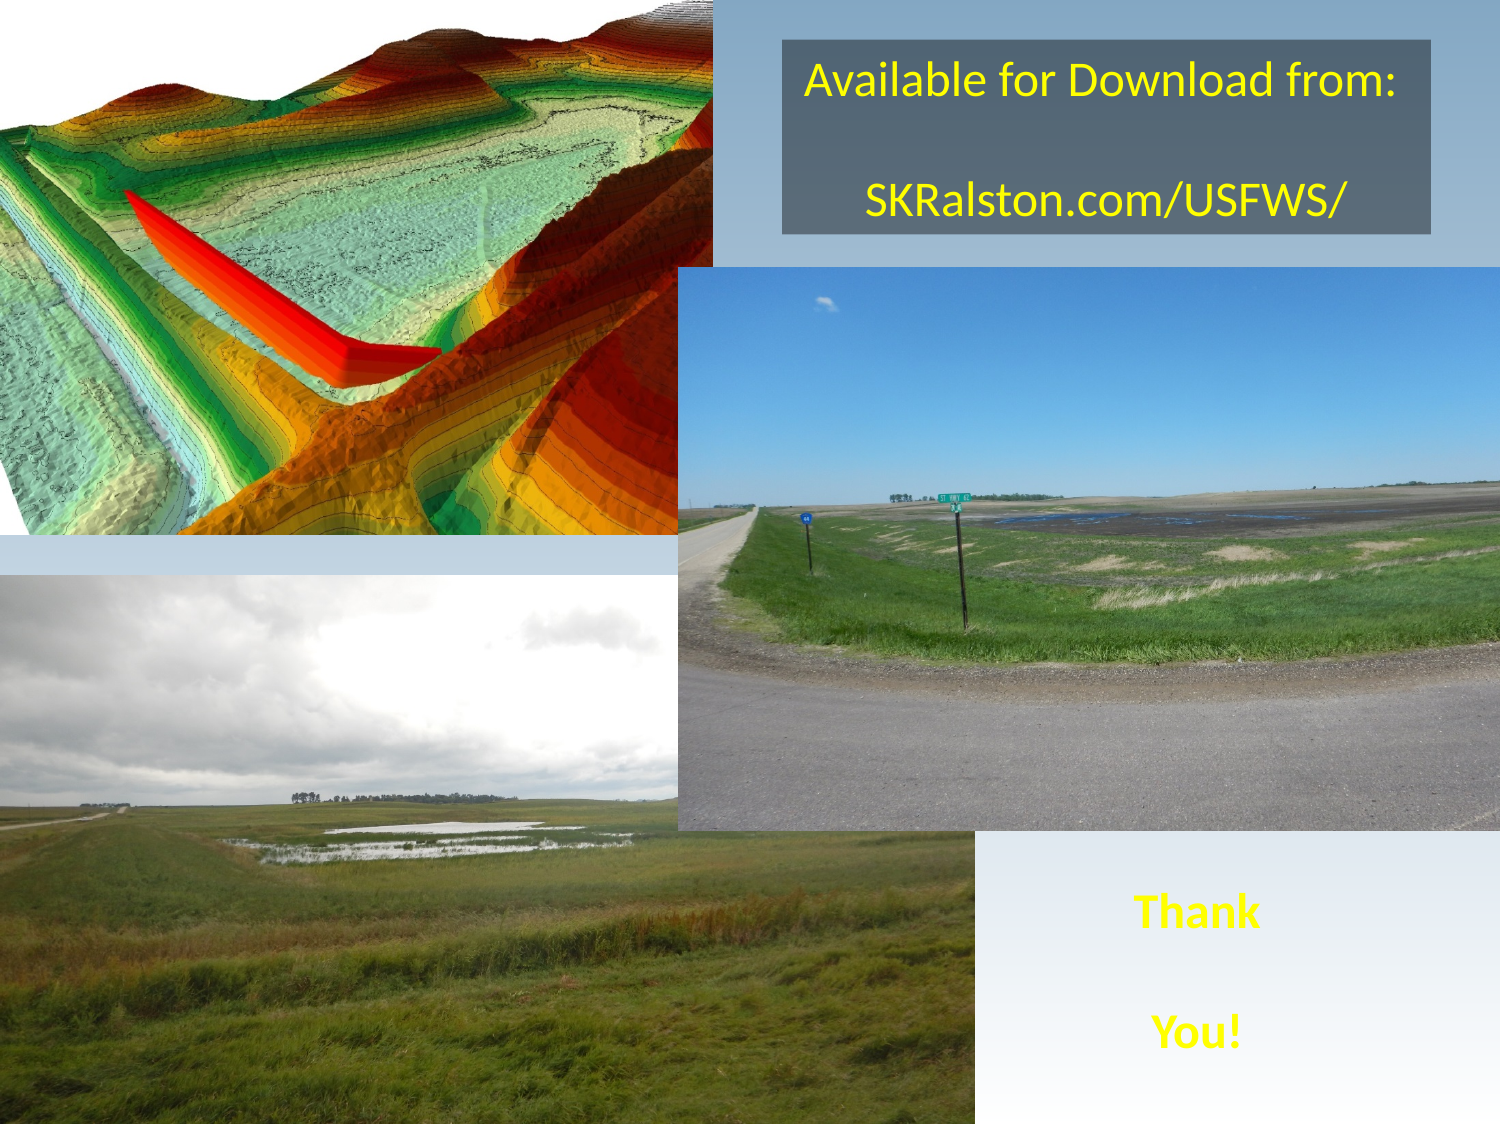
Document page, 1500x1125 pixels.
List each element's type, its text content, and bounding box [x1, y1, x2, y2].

text_box Available for Download from: SKRalston.com/USFWS/ [782, 39, 1431, 235]
picture [0, 0, 1500, 1124]
text_box Thank You! [1090, 871, 1305, 1066]
